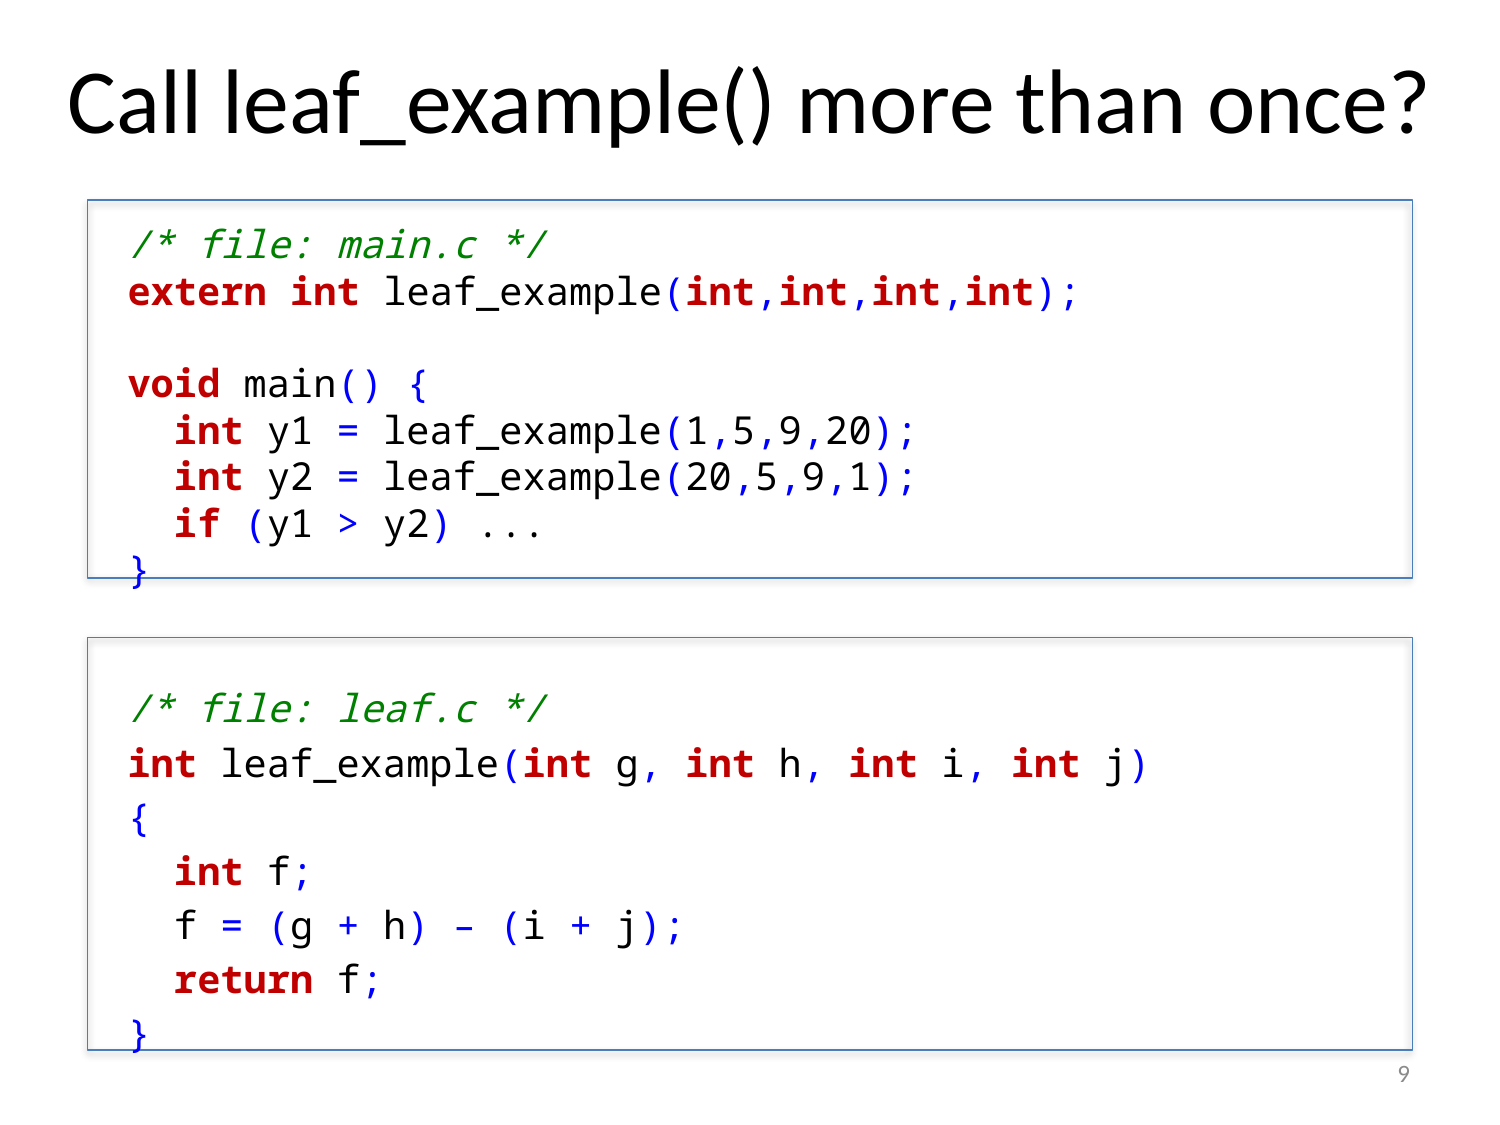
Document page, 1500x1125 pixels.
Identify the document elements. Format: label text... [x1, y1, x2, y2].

text_box [87, 199, 1413, 579]
slide_number 9 [1074, 1042, 1425, 1103]
title Call leaf_example() more than once? [0, 2, 1500, 191]
text_box [87, 637, 112, 1051]
list /* file: main.c */ extern int leaf_example(int,int,int,int); void main() { int y1 = leaf_example(1,5,9,20); int y2 = leaf_example(20,5,9,1); if (y1 > y2) ... } /* file: leaf.c */ int leaf_example(int g, int h, int i, int j) { int f; f = (g + h) – (i + j); return f; } [112, 212, 1463, 1075]
